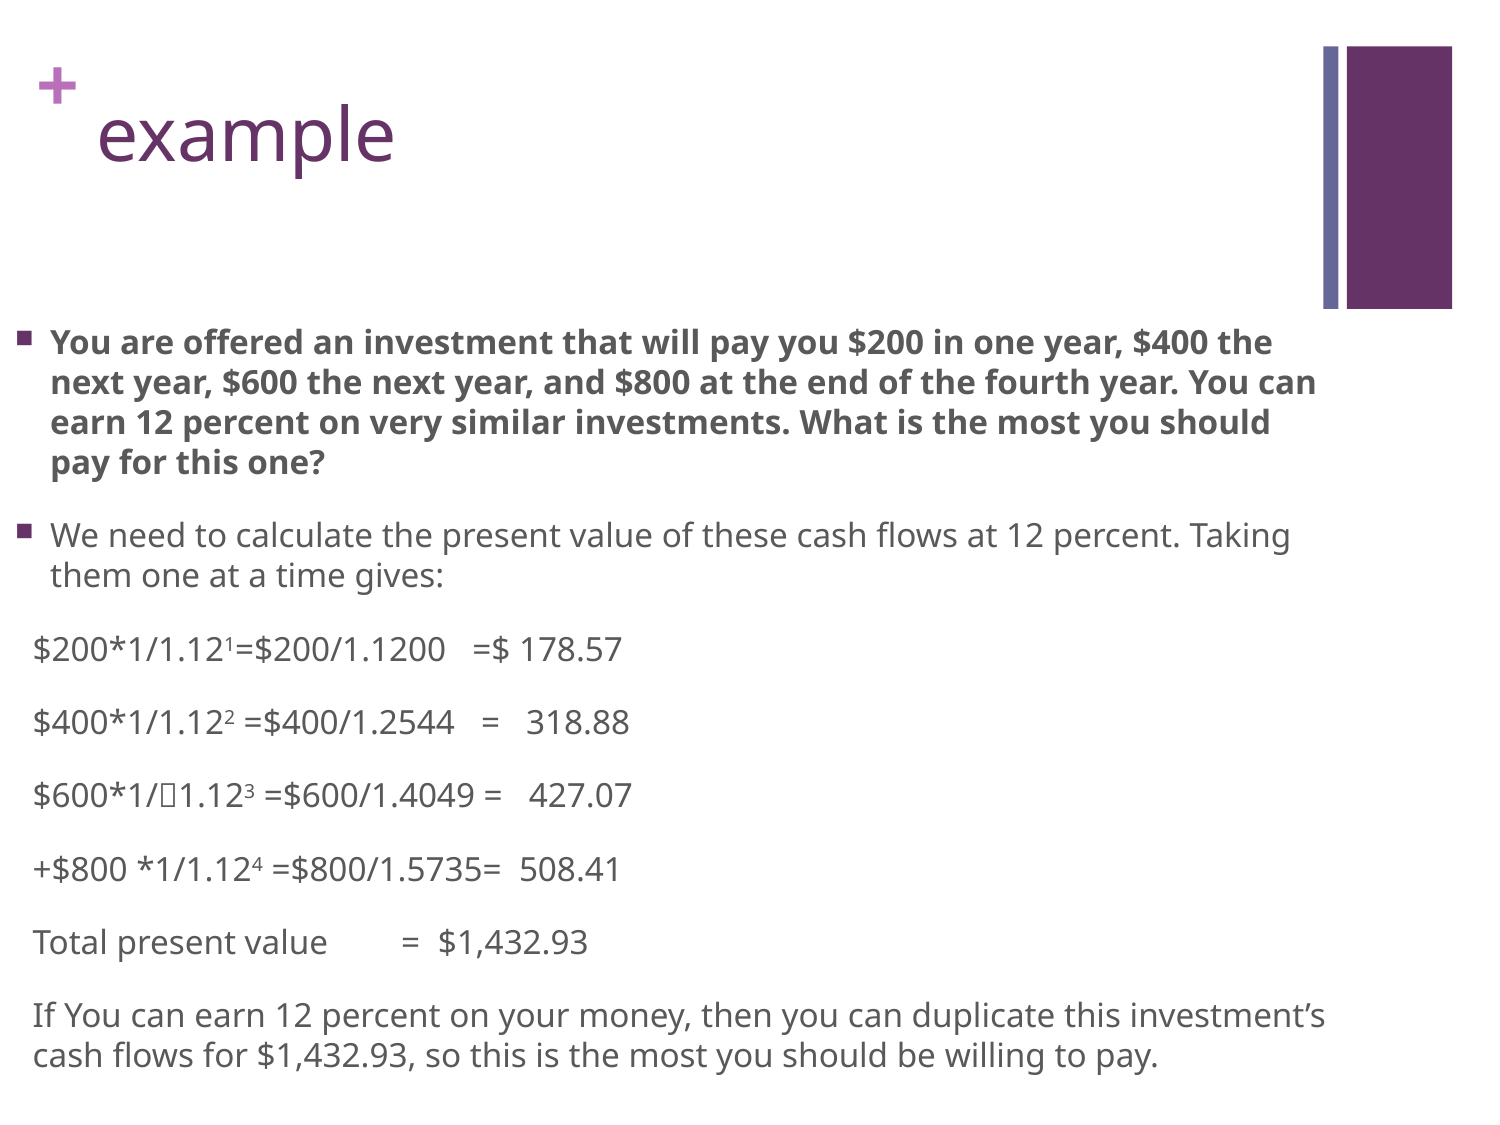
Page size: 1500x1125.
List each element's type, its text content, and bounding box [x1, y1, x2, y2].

list You are offered an investment that will pay you $200 in one year, $400 the next year, $600 the next year, and $800 at the end of the fourth year. You can earn 12 percent on very similar investments. What is the most you should pay for this one? We need to calculate the present value of these cash flows at 12 percent. Taking them one at a time gives: $200*1/1.121=$200/1.1200 =$ 178.57 $400*1/1.122 =$400/1.2544 = 318.88 $600*1/􏰐1.123 =$600/1.4049 = 427.07 +$800 *1/1.124 =$800/1.5735= 508.41 Total present value = $1,432.93 If You can earn 12 percent on your money, then you can duplicate this investment’s cash flows for $1,432.93, so this is the most you should be willing to pay. [0, 313, 1350, 1125]
title example [81, 79, 1322, 263]
